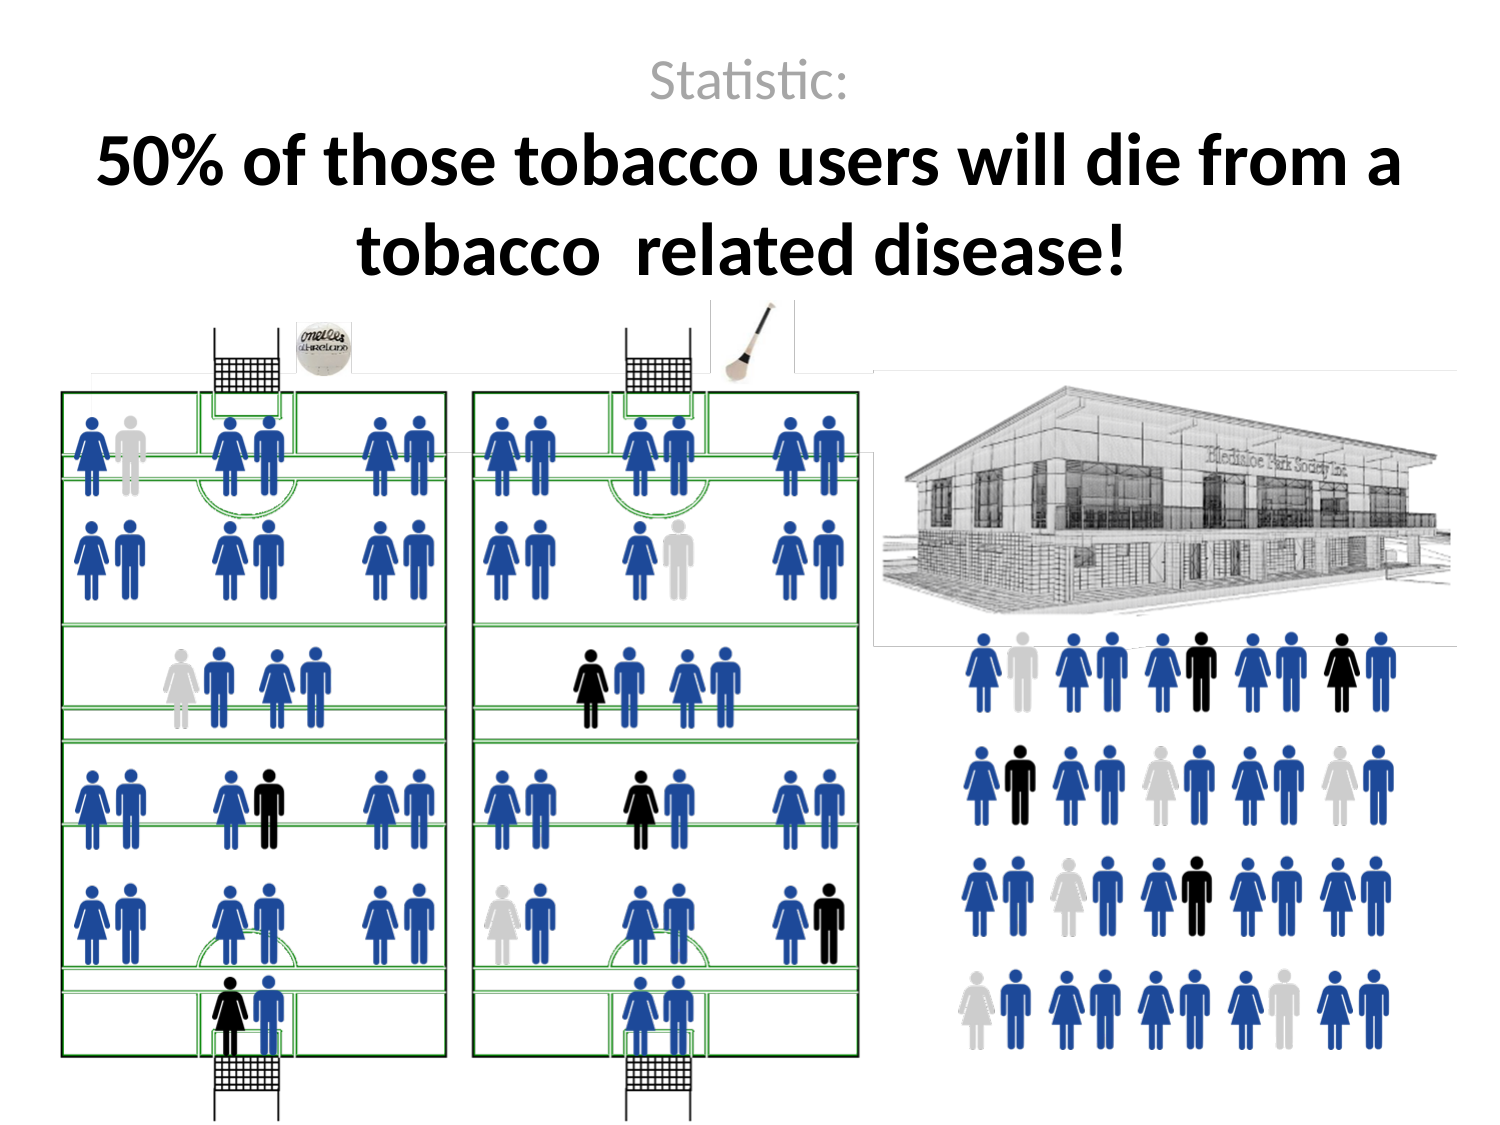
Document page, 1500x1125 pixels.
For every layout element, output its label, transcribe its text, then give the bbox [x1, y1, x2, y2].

picture [54, 300, 1457, 1125]
text_box Statistic: 50% of those tobacco users will die from a tobacco related disease! [0, 33, 1500, 299]
